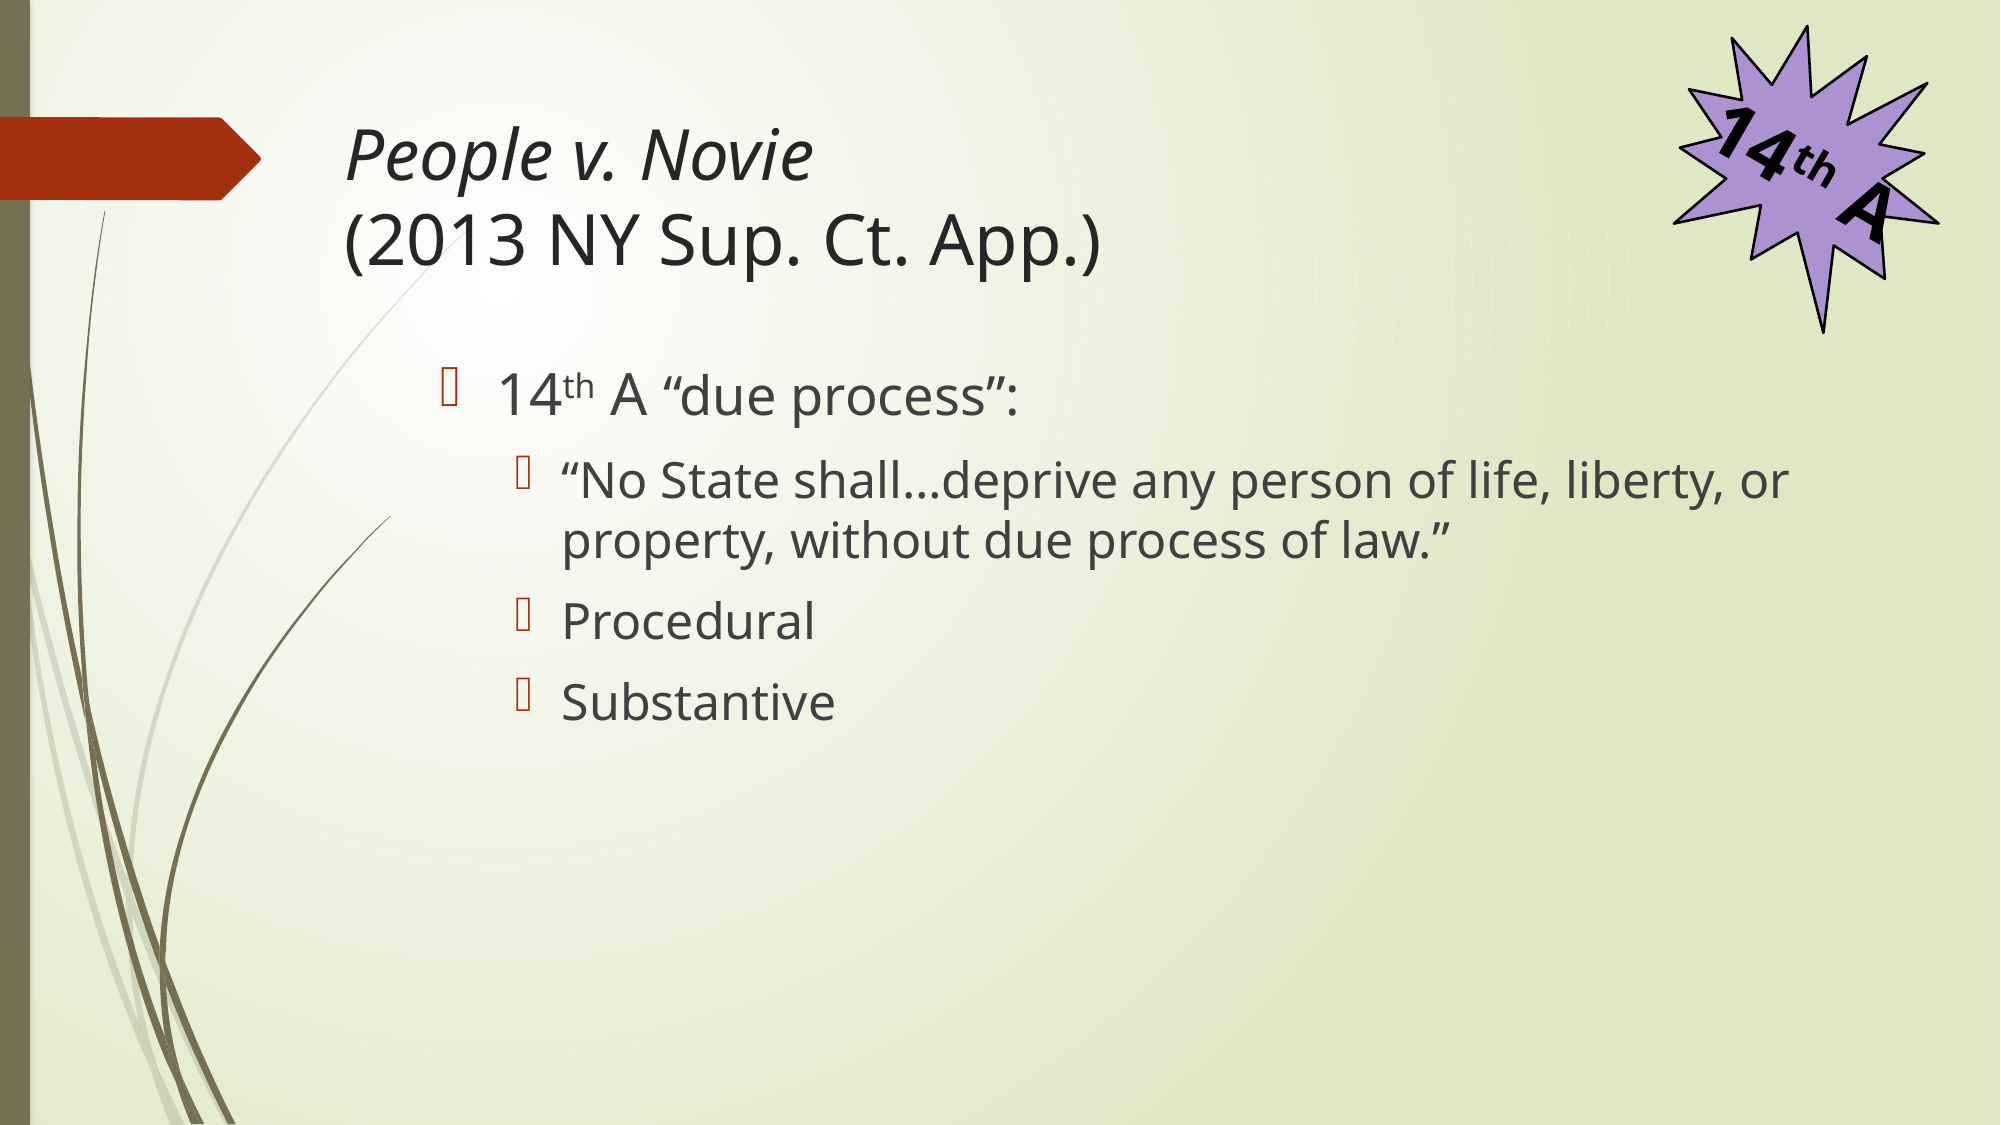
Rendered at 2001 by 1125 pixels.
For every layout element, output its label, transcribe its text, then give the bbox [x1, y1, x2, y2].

title People v. Novie (2013 NY Sup. Ct. App.) [329, 102, 1624, 313]
text_box 14th A [1678, 64, 1936, 274]
text_box [1672, 181, 1887, 335]
text_box [1687, 88, 1714, 113]
text_box [1914, 208, 1940, 225]
text_box [1730, 24, 1929, 166]
list 14th A “due process”: “No State shall…deprive any person of life, liberty, or property, without due process of law.” Procedural Substantive [424, 350, 1888, 970]
